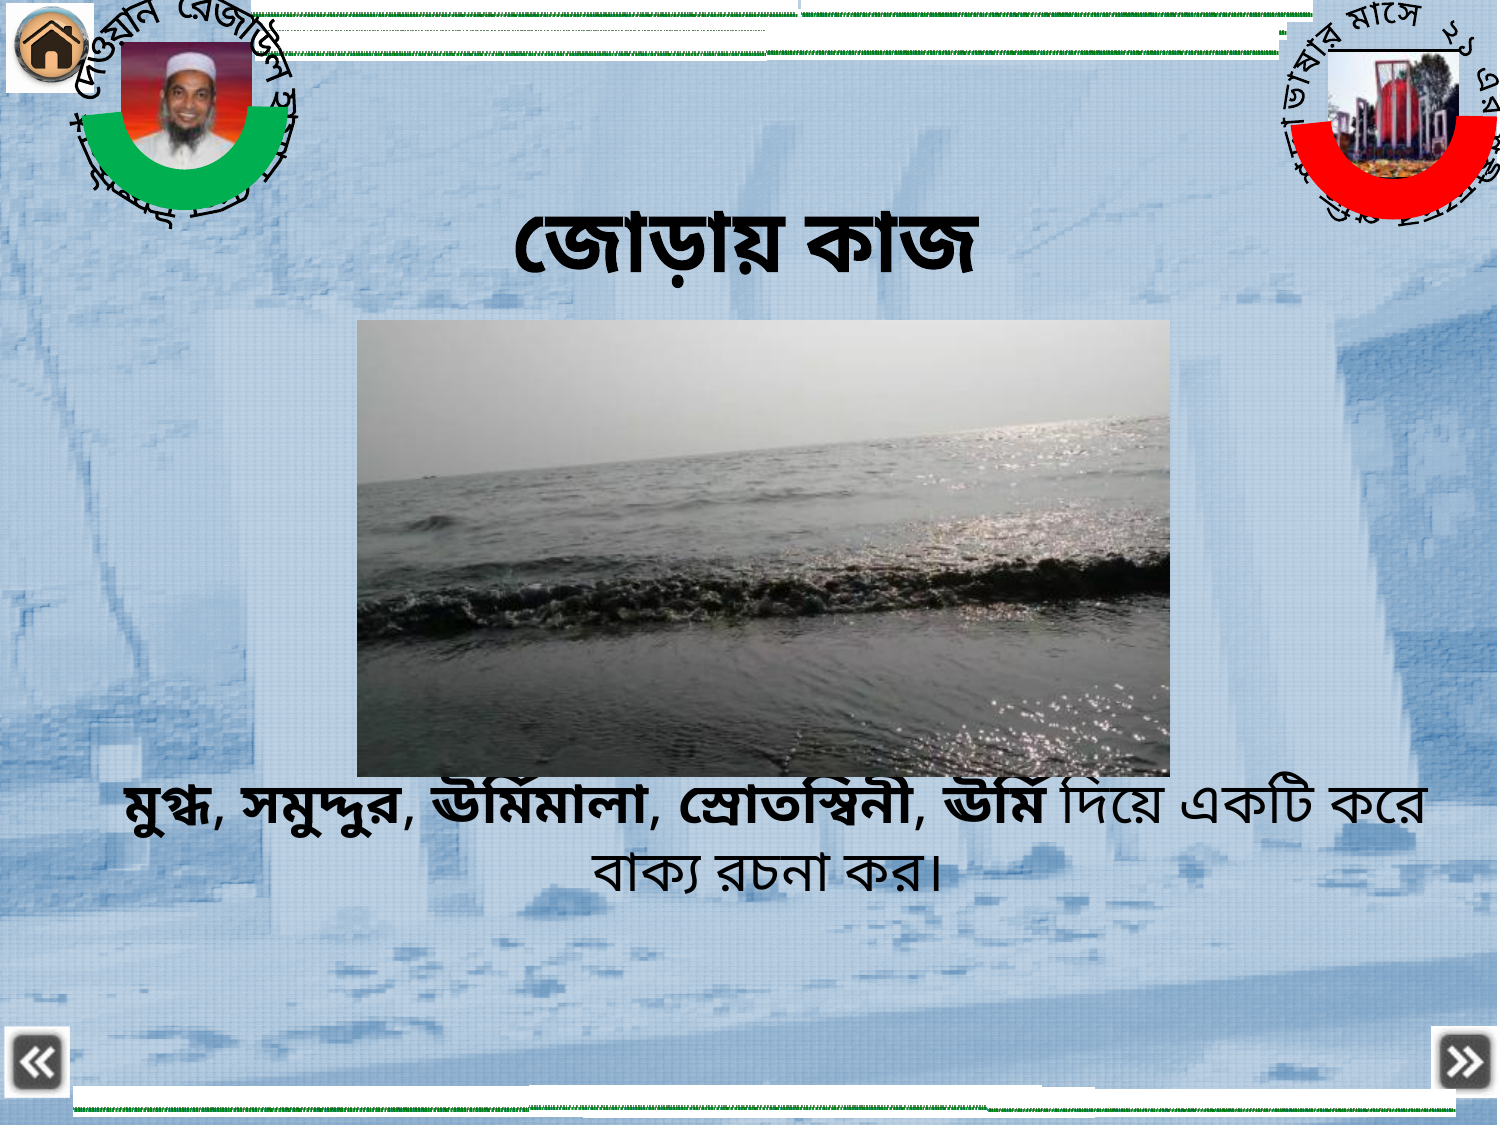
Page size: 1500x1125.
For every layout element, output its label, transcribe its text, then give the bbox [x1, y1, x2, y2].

text_box মুগ্ধ, সমুদ্দুর, ঊর্মিমালা, স্রোতস্বিনী, ঊর্মি দিয়ে একটি করে বাক্য রচনা কর। [68, 767, 1458, 903]
picture [78, 82, 94, 93]
picture [255, 31, 266, 53]
picture [121, 42, 252, 169]
picture [356, 320, 1170, 777]
picture [255, 38, 282, 61]
picture [251, 0, 1313, 61]
picture [1328, 49, 1459, 179]
picture [5, 1027, 69, 1097]
picture [73, 1026, 1500, 1118]
picture [6, 3, 94, 93]
